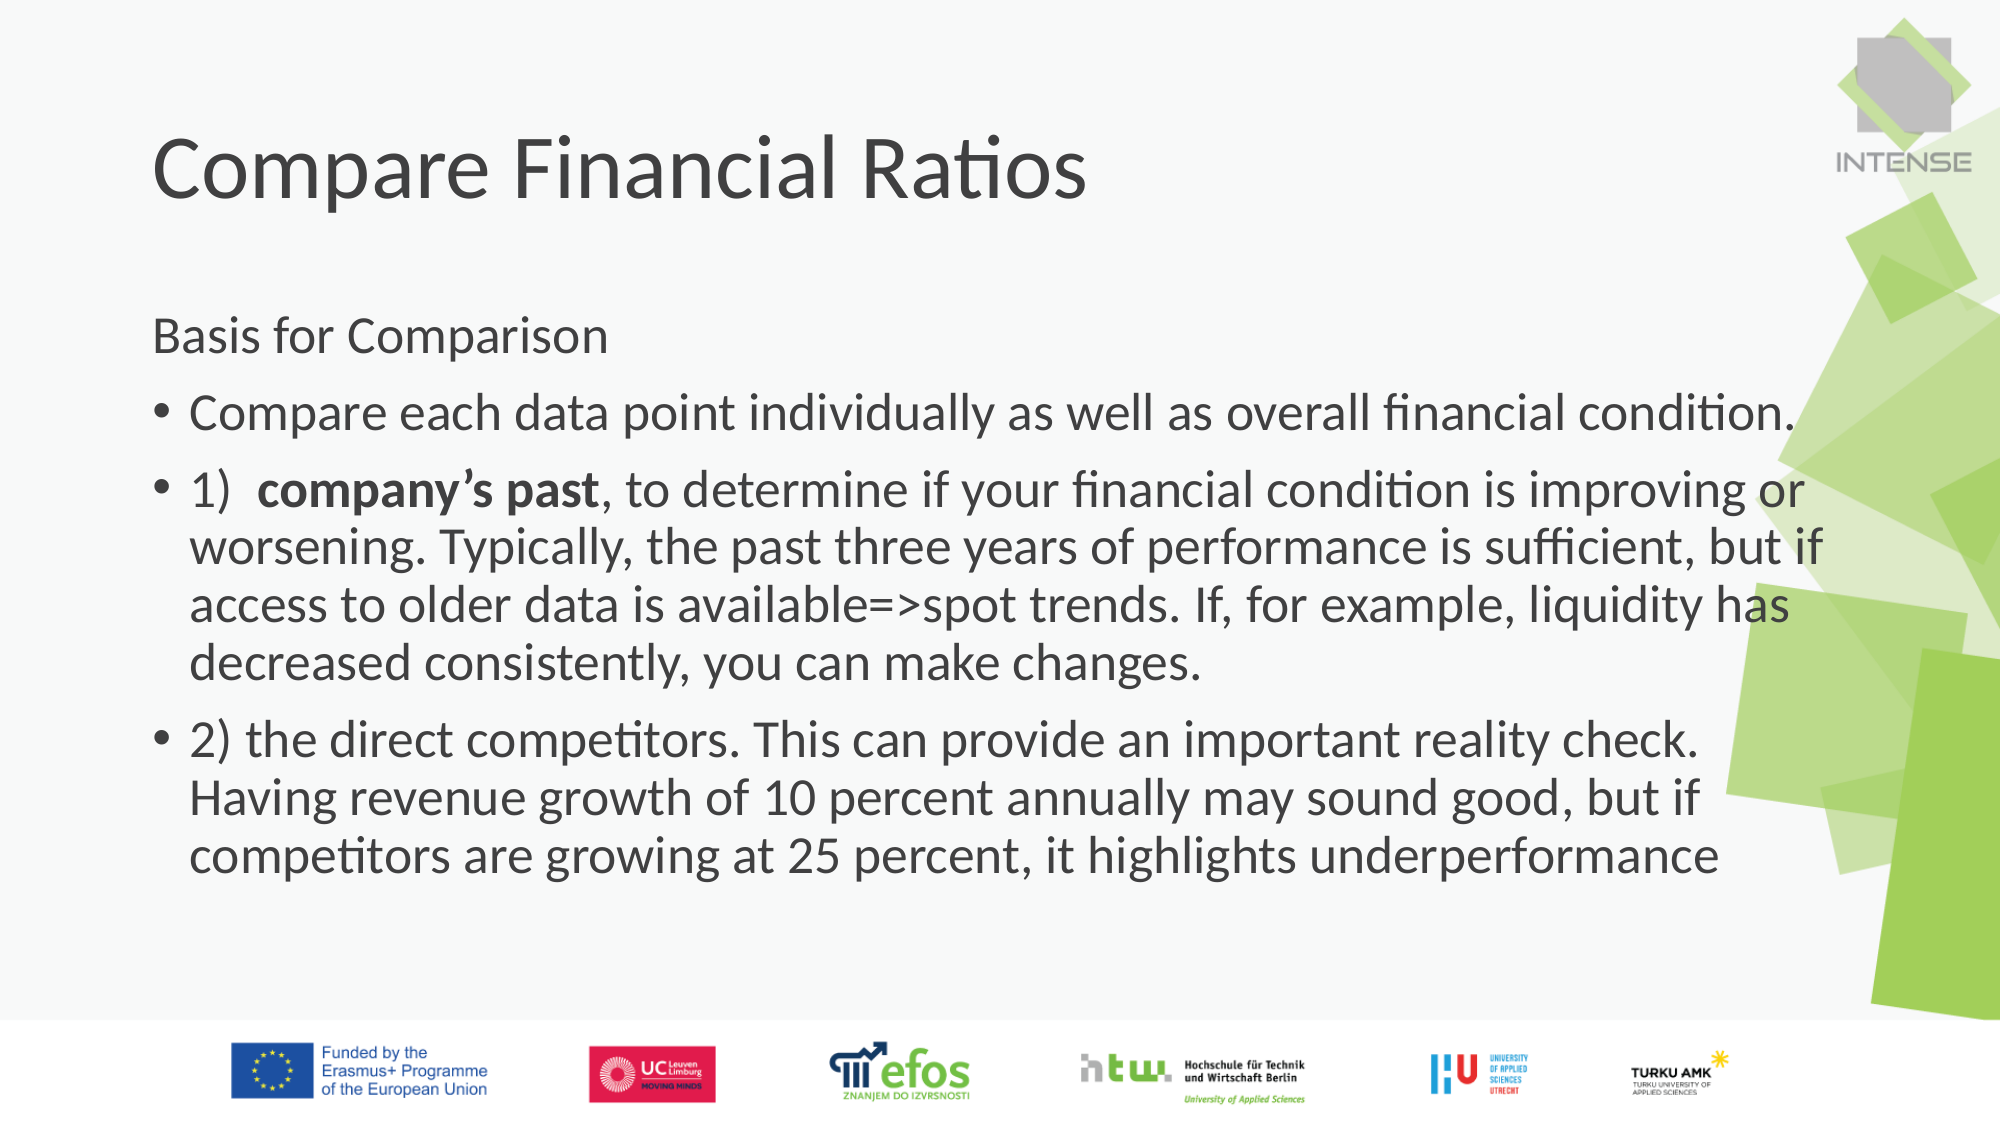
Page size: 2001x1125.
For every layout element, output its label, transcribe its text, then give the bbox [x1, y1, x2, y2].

list Basis for Comparison Compare each data point individually as well as overall financial condition. 1) company’s past, to determine if your financial condition is improving or worsening. Typically, the past three years of performance is sufficient, but if access to older data is available=>spot trends. If, for example, liquidity has decreased consistently, you can make changes. 2) the direct competitors. This can provide an important reality check. Having revenue growth of 10 percent annually may sound good, but if competitors are growing at 25 percent, it highlights underperformance [137, 299, 1863, 1014]
picture [0, 0, 2000, 1125]
title Compare Financial Ratios [137, 59, 1863, 278]
